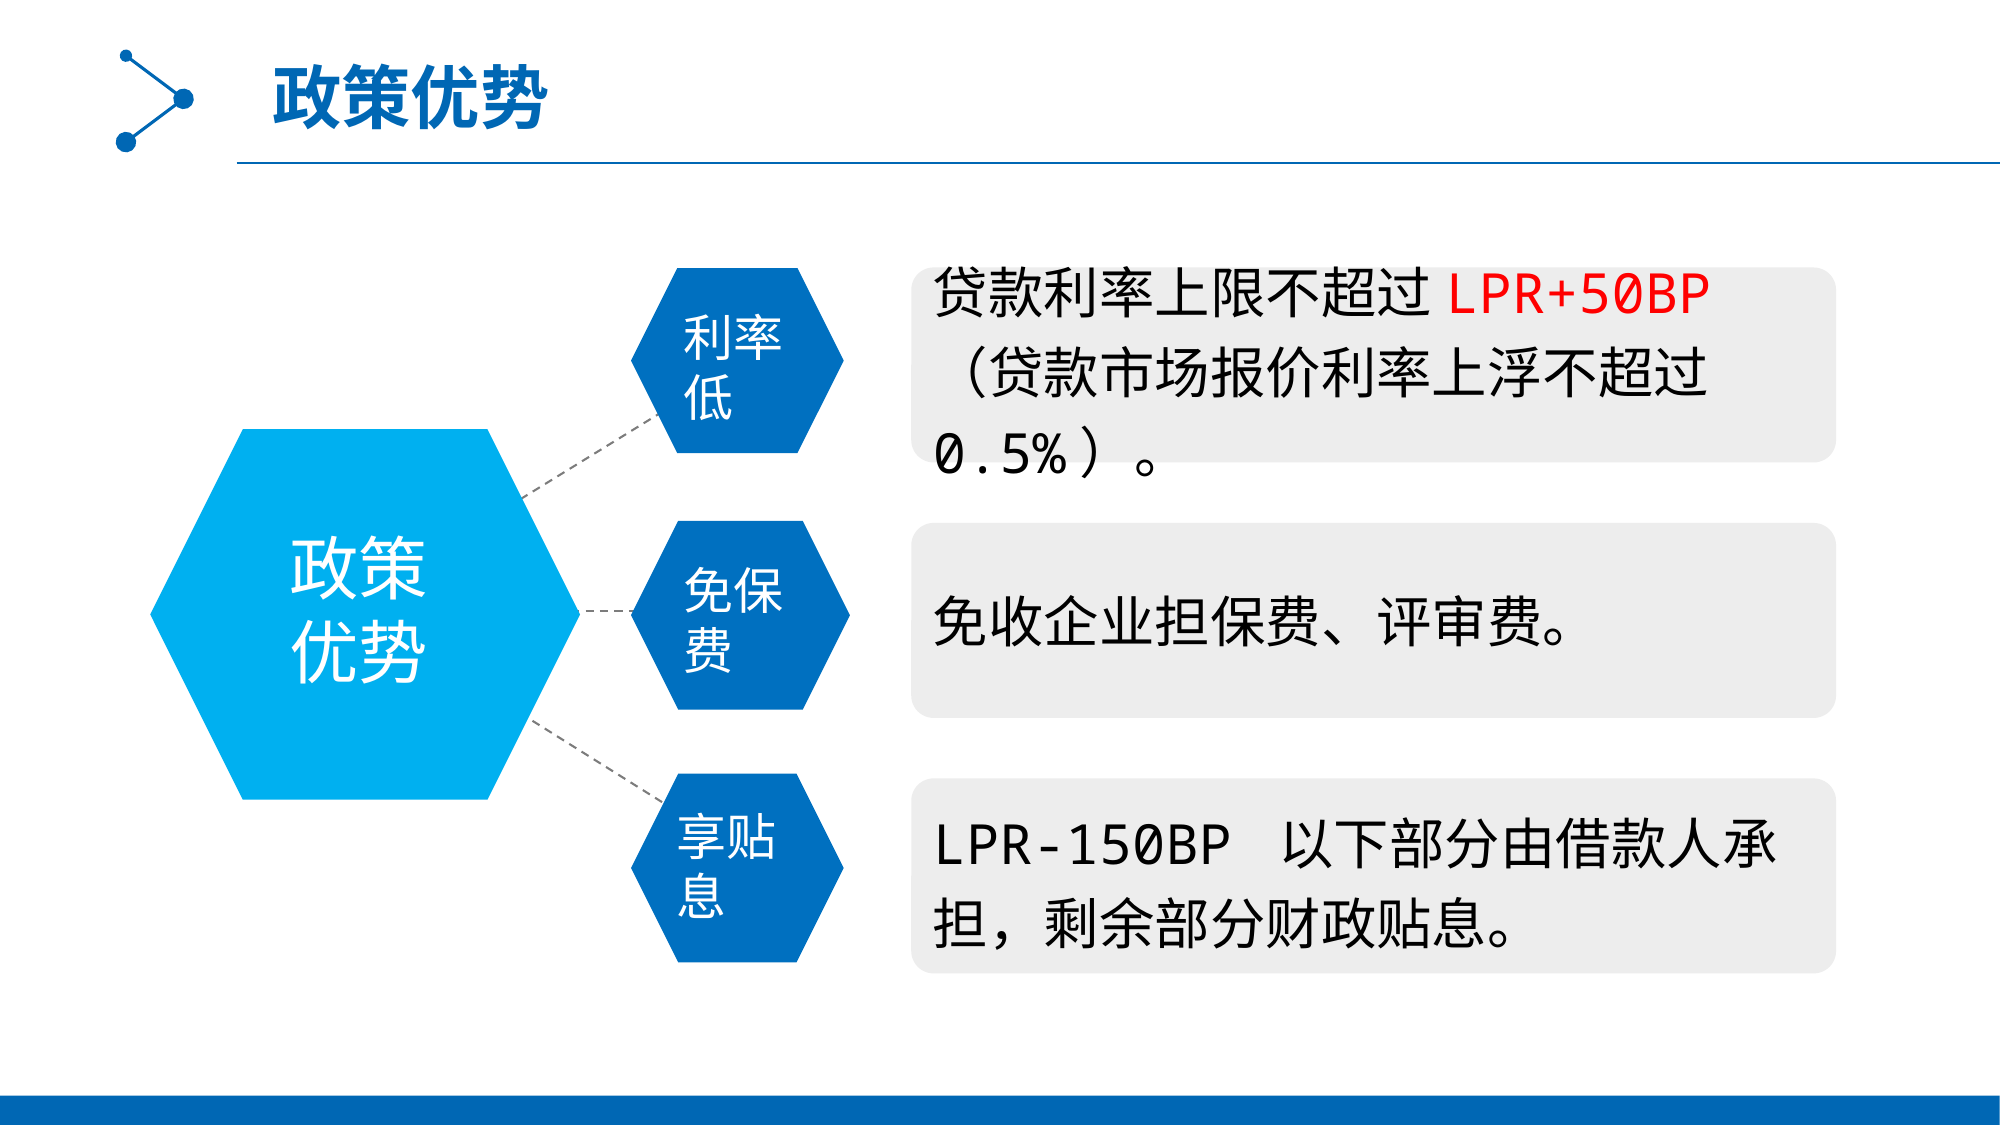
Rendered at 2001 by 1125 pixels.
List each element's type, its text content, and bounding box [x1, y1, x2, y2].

text_box [0, 1095, 2000, 1125]
text_box 政策优势 [252, 43, 571, 147]
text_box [125, 55, 184, 143]
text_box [630, 268, 844, 454]
text_box 贷款利率上限不超过LPR+50BP（贷款市场报价利率上浮不超过0.5%）。 [911, 267, 1837, 463]
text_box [483, 394, 704, 828]
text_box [150, 429, 581, 800]
text_box LPR-150BP 以下部分由借款人承担，剩余部分财政贴息。 [911, 778, 1837, 974]
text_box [630, 773, 844, 963]
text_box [630, 520, 850, 710]
text_box 免收企业担保费、评审费。 [911, 522, 1837, 718]
